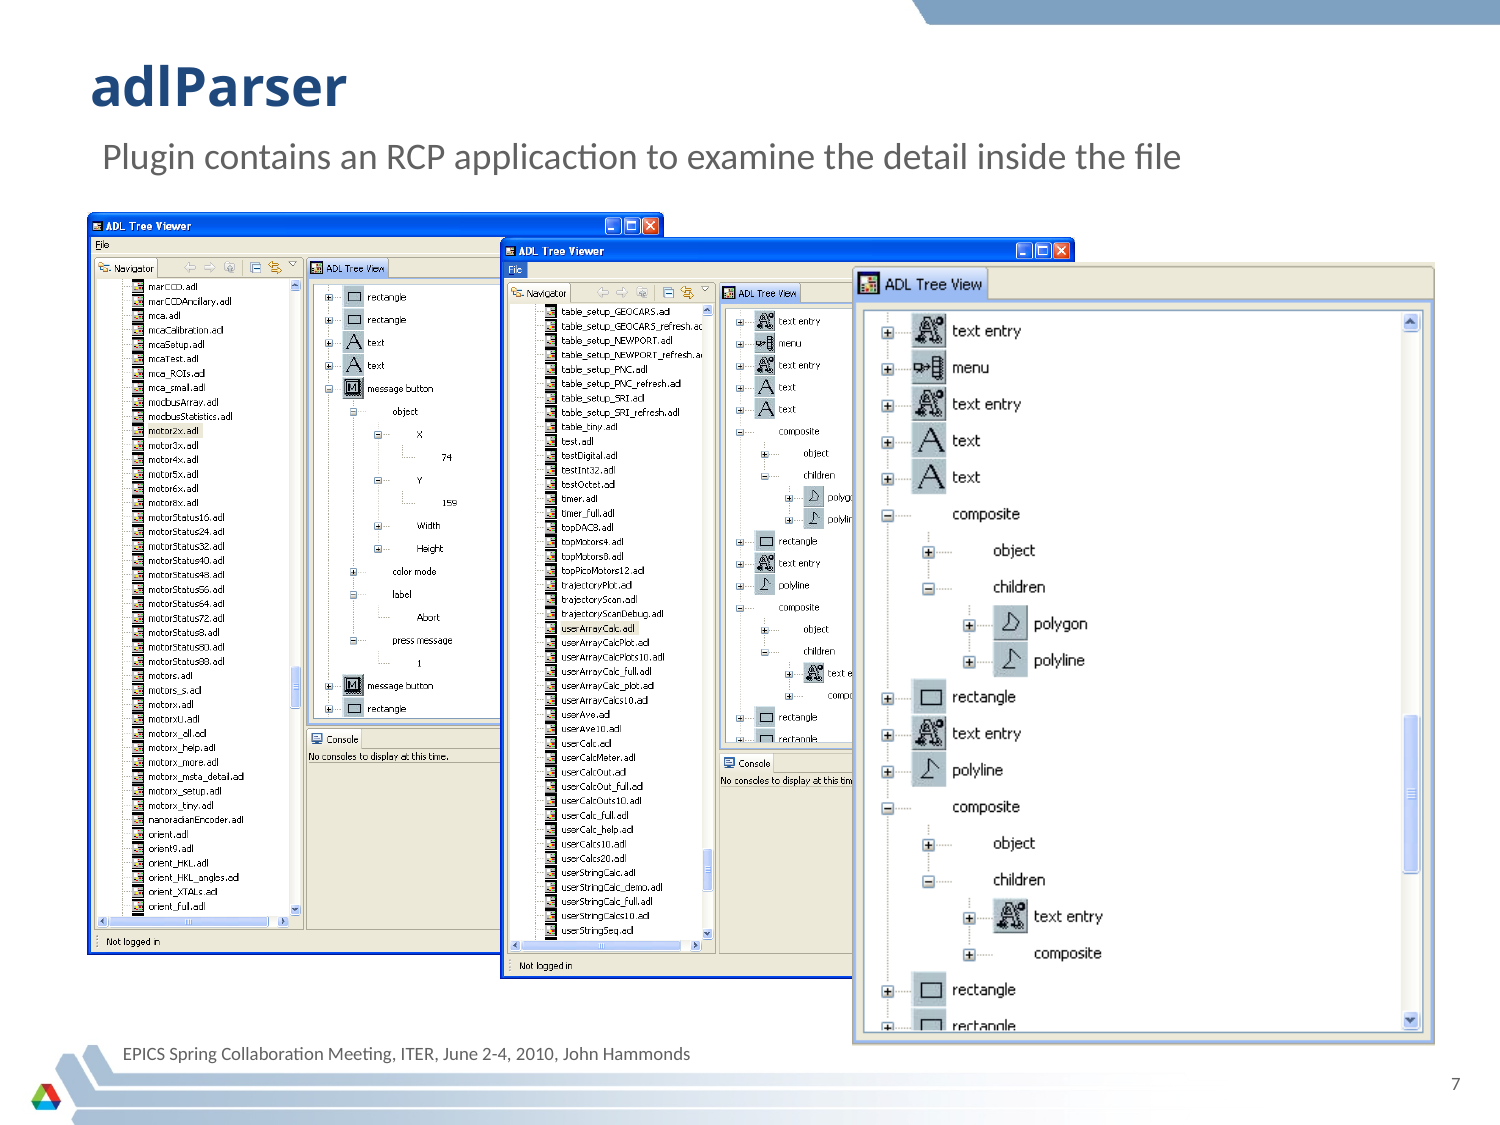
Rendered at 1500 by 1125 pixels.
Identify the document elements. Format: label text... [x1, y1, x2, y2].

picture [0, 0, 1500, 26]
picture [0, 237, 1500, 1125]
text_box Plugin contains an RCP applicaction to examine the detail inside the file [87, 124, 1413, 185]
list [87, 212, 664, 956]
footer EPICS Spring Collaboration Meeting, ITER, June 2-4, 2010, John Hammonds [107, 1034, 1083, 1073]
slide_number 7 [1412, 1064, 1476, 1125]
title adlParser [74, 44, 1426, 126]
